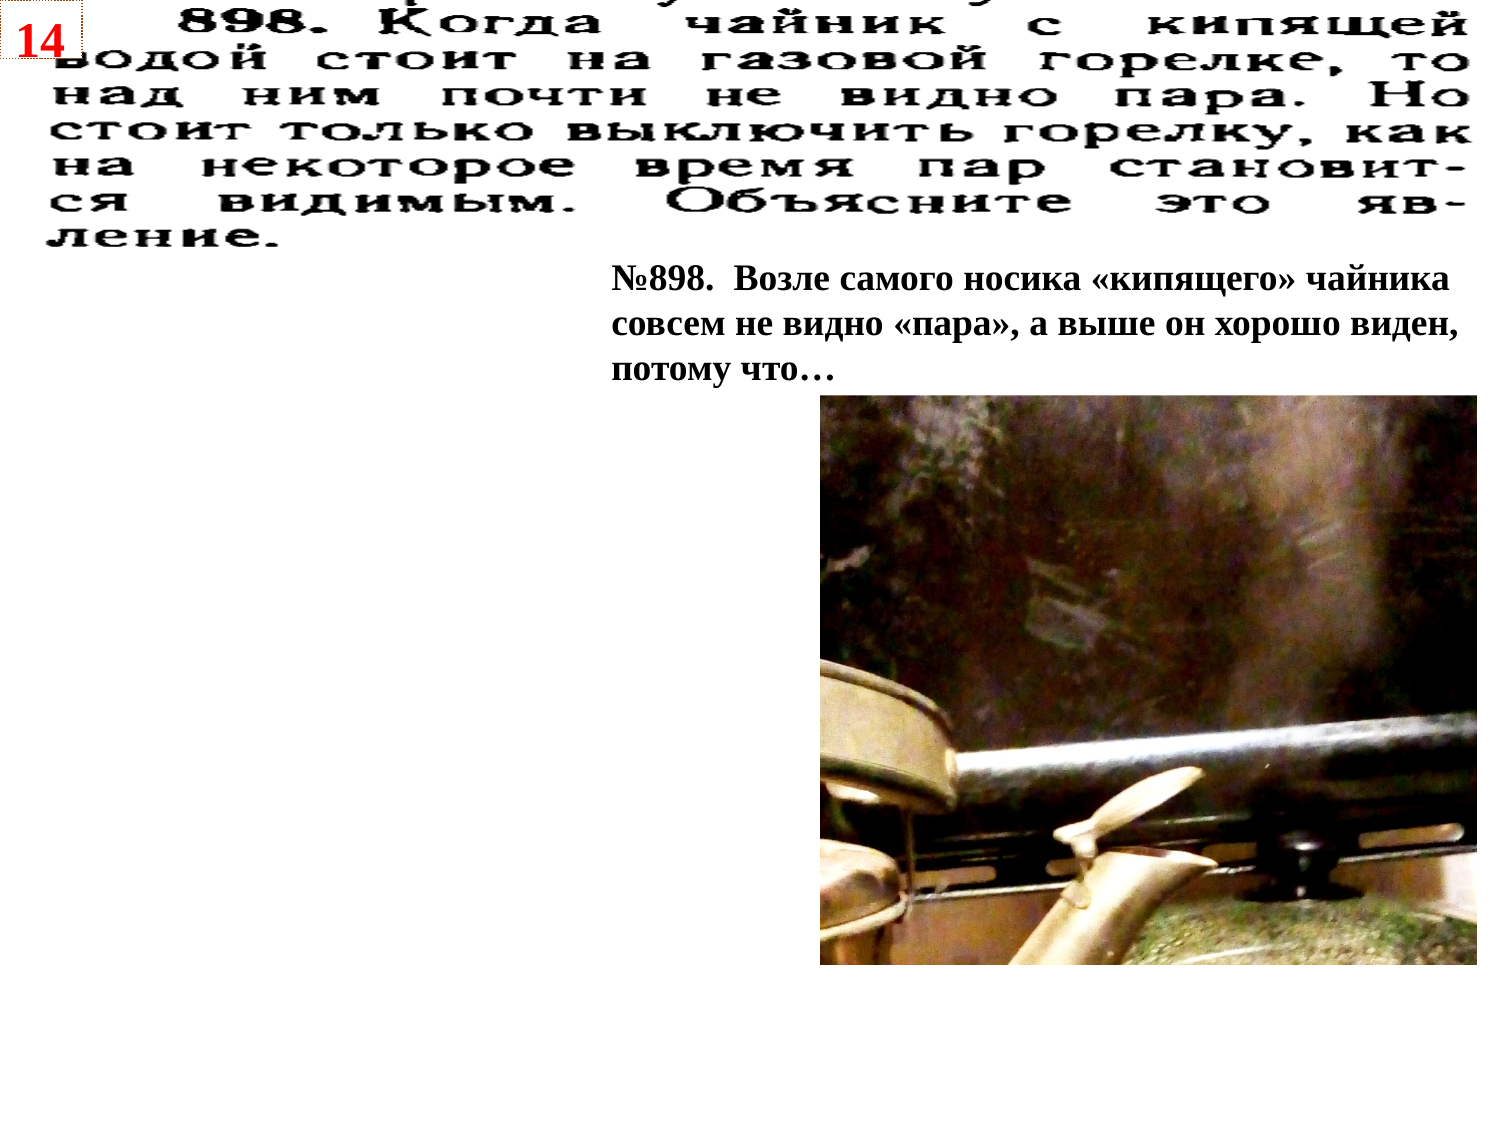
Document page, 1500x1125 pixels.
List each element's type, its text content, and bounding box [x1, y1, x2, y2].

text_box №898. Возле самого носика «кипящего» чайника совсем не видно «пара», а выше он хорошо виден, потому что… [596, 288, 810, 396]
picture [0, 0, 1500, 965]
